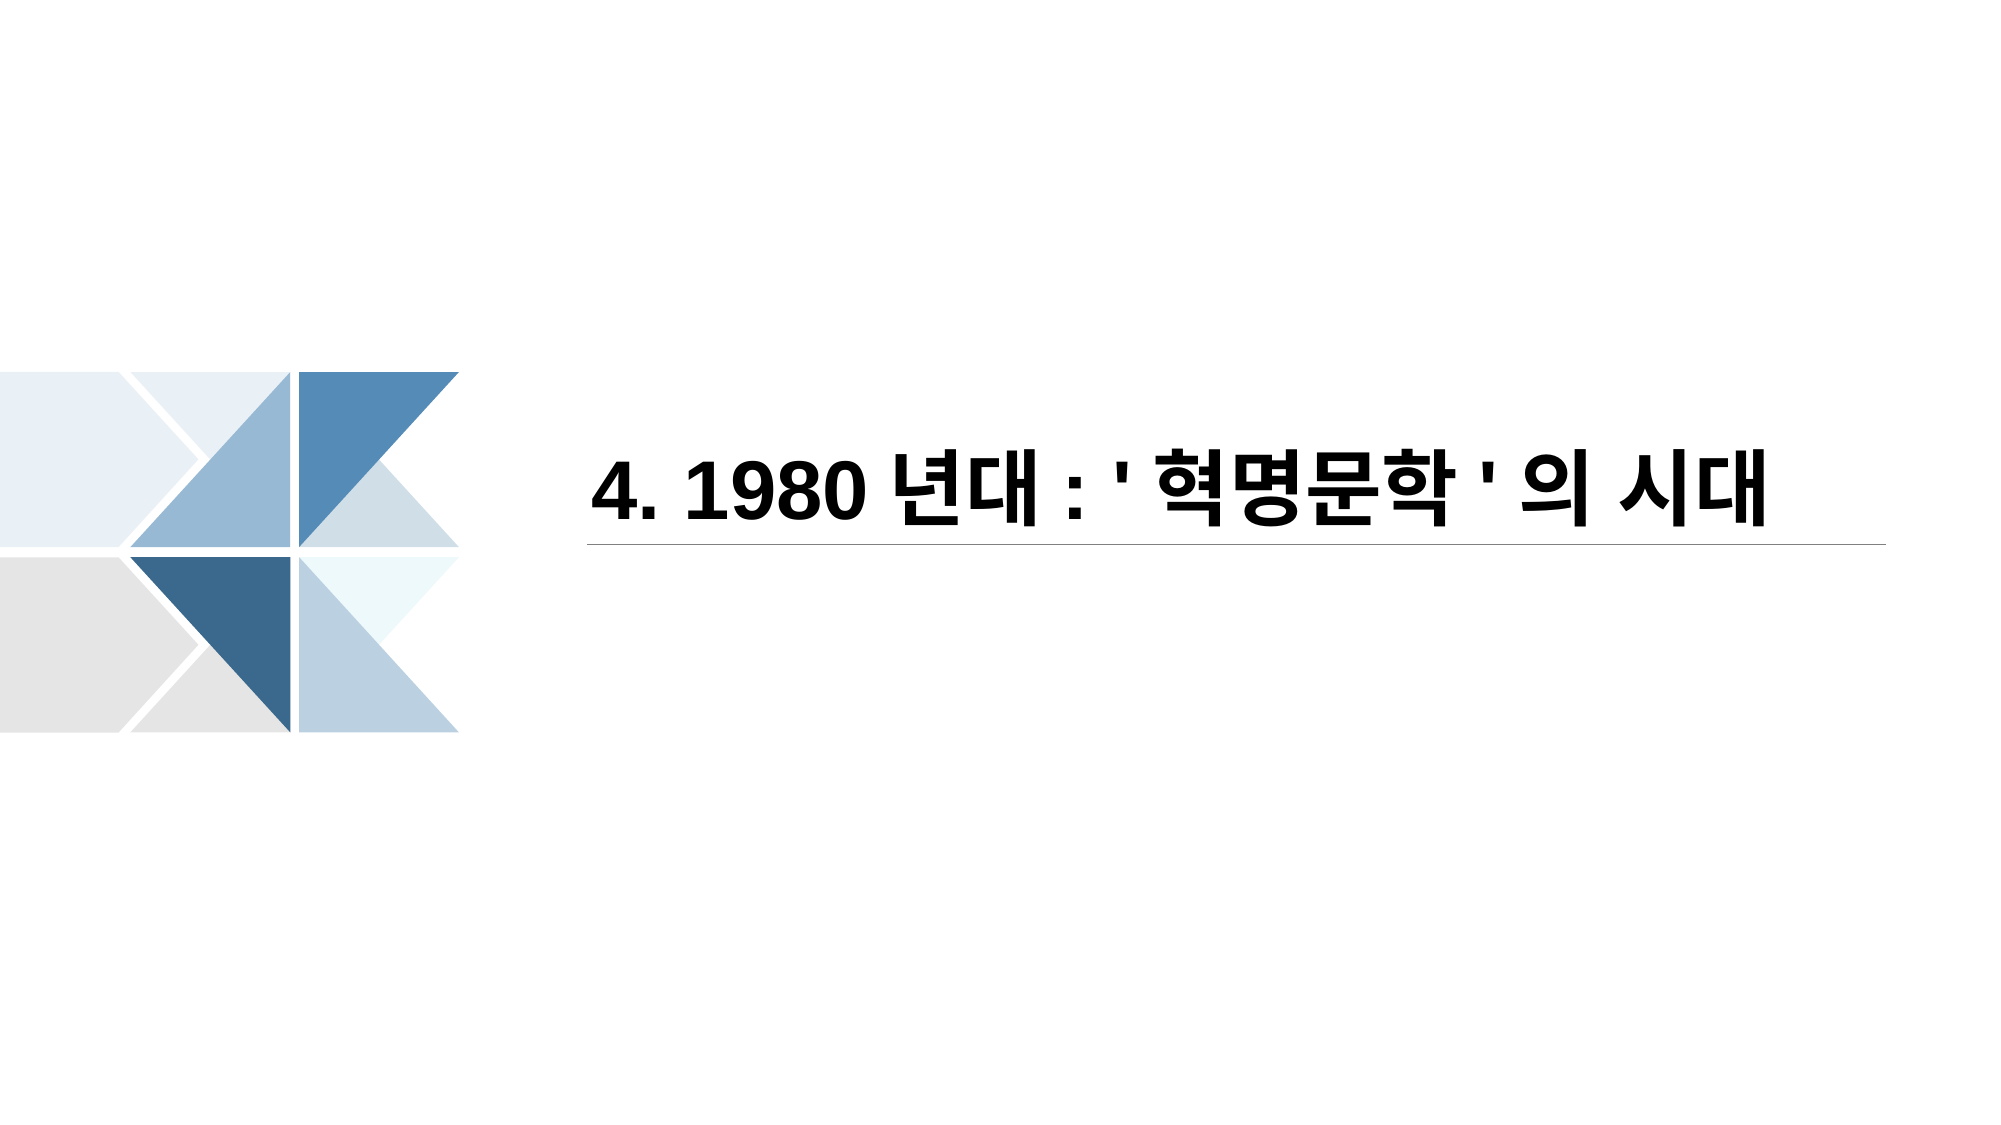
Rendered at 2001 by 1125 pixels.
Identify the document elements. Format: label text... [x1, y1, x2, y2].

title 4. 1980년대: '혁명문학'의 시대 [576, 437, 1890, 545]
